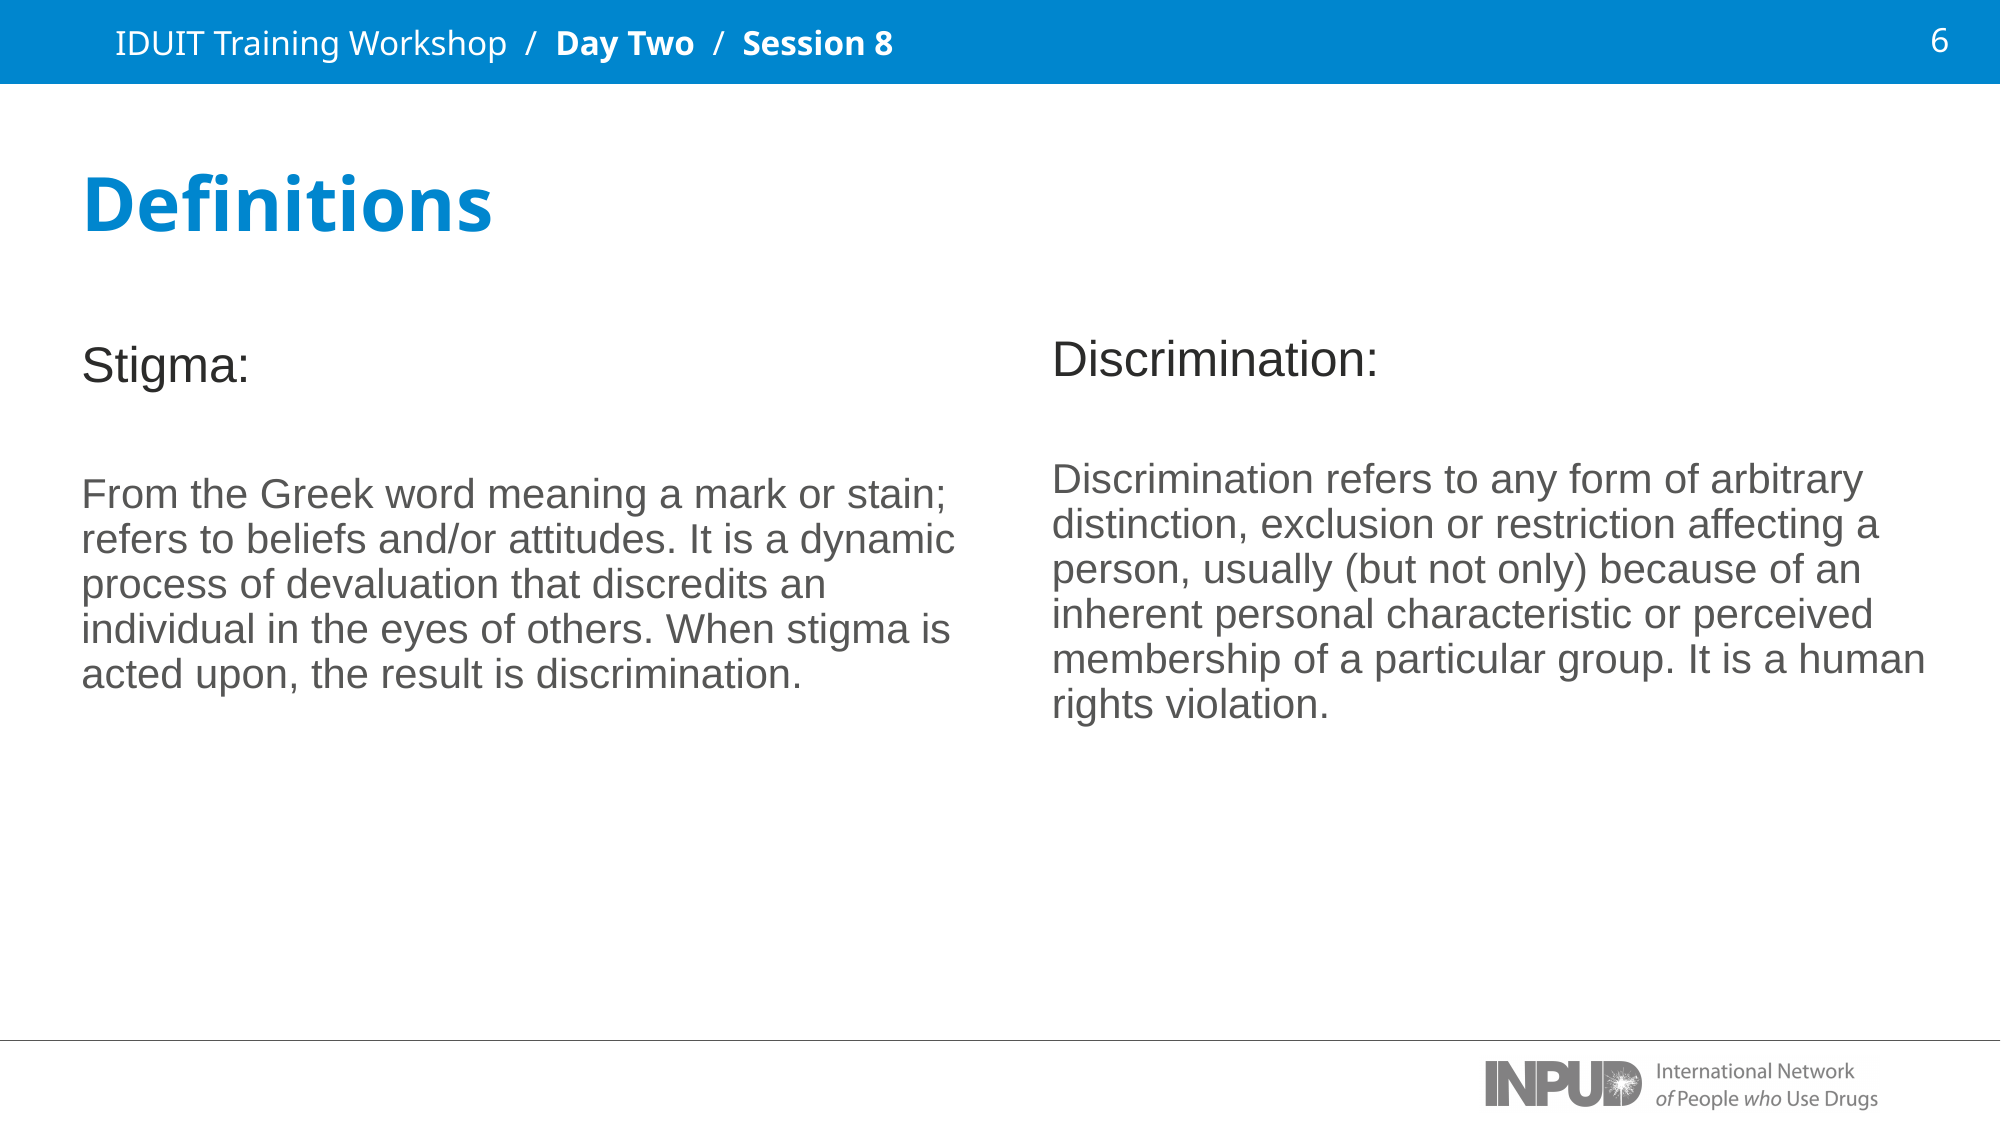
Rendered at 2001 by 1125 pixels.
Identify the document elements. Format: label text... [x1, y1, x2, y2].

list Stigma: From the Greek word meaning a mark or stain; refers to beliefs and/or attitudes. It is a dynamic process of devaluation that discredits an individual in the eyes of others. When stigma is acted upon, the result is discrimination. Discrimination: Discrimination refers to any form of arbitrary distinction, exclusion or restriction affecting a person, usually (but not only) because of an inherent personal characteristic or perceived membership of a particular group. It is a human rights violation. [81, 200, 1963, 1055]
text_box Definitions [81, 166, 1846, 200]
text_box IDUIT Training Workshop / Day Two / Session 8 [115, 0, 1712, 84]
